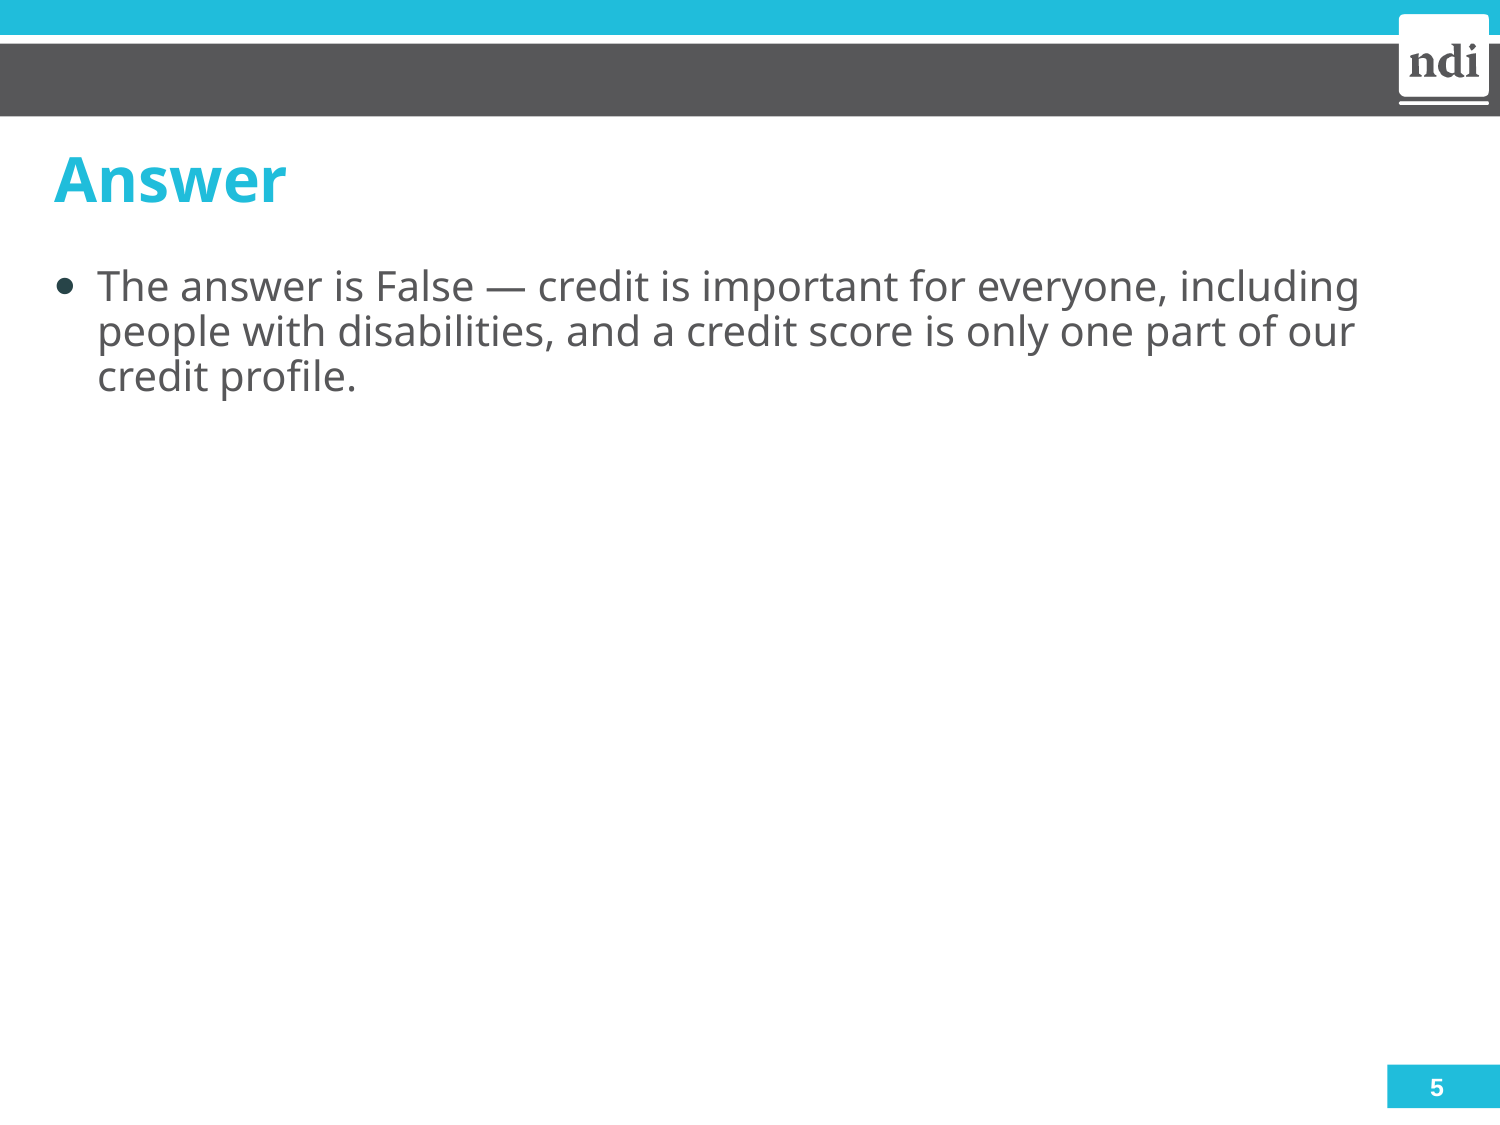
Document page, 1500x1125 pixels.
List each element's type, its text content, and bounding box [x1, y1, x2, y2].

title Answer [39, 129, 1454, 235]
picture [1387, 8, 1500, 110]
slide_number 5 [1387, 1064, 1460, 1109]
list The answer is False — credit is important for everyone, including people with disabilities, and a credit score is only one part of our credit profile. [39, 257, 1454, 1054]
